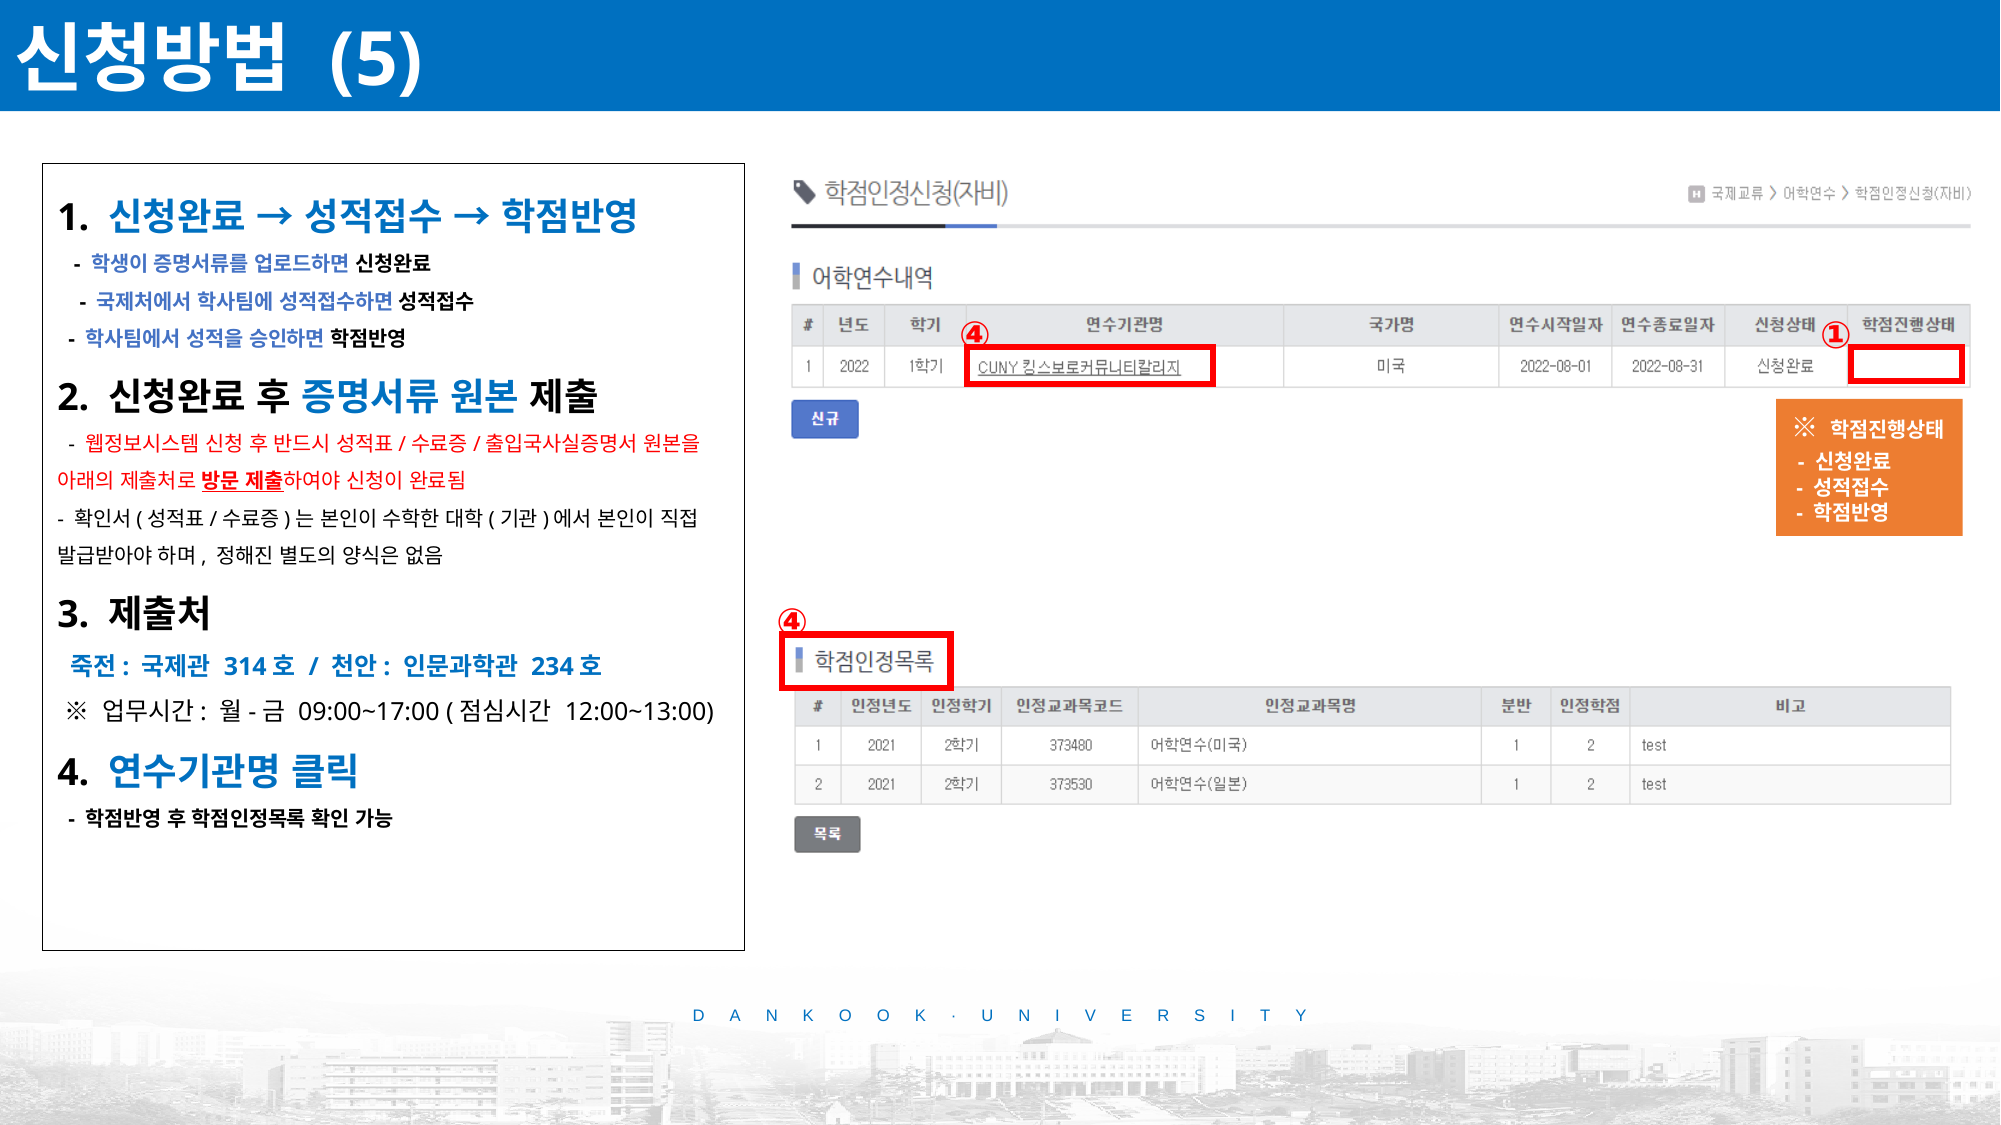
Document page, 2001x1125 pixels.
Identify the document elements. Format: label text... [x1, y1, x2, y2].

text_box 신청방법 (5) [0, 0, 509, 112]
text_box [0, 0, 2000, 113]
text_box ※ 학점진행상태 - 신청완료 - 성적접수 - 학점반영 [1775, 450, 1964, 537]
text_box 1. 신청완료 → 성적접수 → 학점반영 - 학생이 증명서류를 업로드하면 신청완료 - 국제처에서 학사팀에 성적접수하면 성적접수 - 학사팀에서 성적을 승인하면 학점반영 2. 신청완료 후 증명서류 원본 제출 - 웹정보시스템 신청 후 반드시 성적표/수료증/출입국사실증명서 원본을 아래의 제출처로 방문 제출하여야 신청이 완료됨 - 확인서(성적표/수료증)는 본인이 수학한 대학(기관)에서 본인이 직접 발급받아야 하며, 정해진 별도의 양식은 없음 3. 제출처 죽전: 국제관 314호 / 천안: 인문과학관 234호 ※ 업무시간: 월-금 09:00~17:00 (점심시간 12:00~13:00) 4. 연수기관명 클릭 - 학점반영 후 학점인정목록 확인 가능 [42, 163, 745, 822]
picture [0, 619, 2000, 1125]
text_box ④ [743, 567, 842, 676]
picture [782, 154, 2000, 450]
